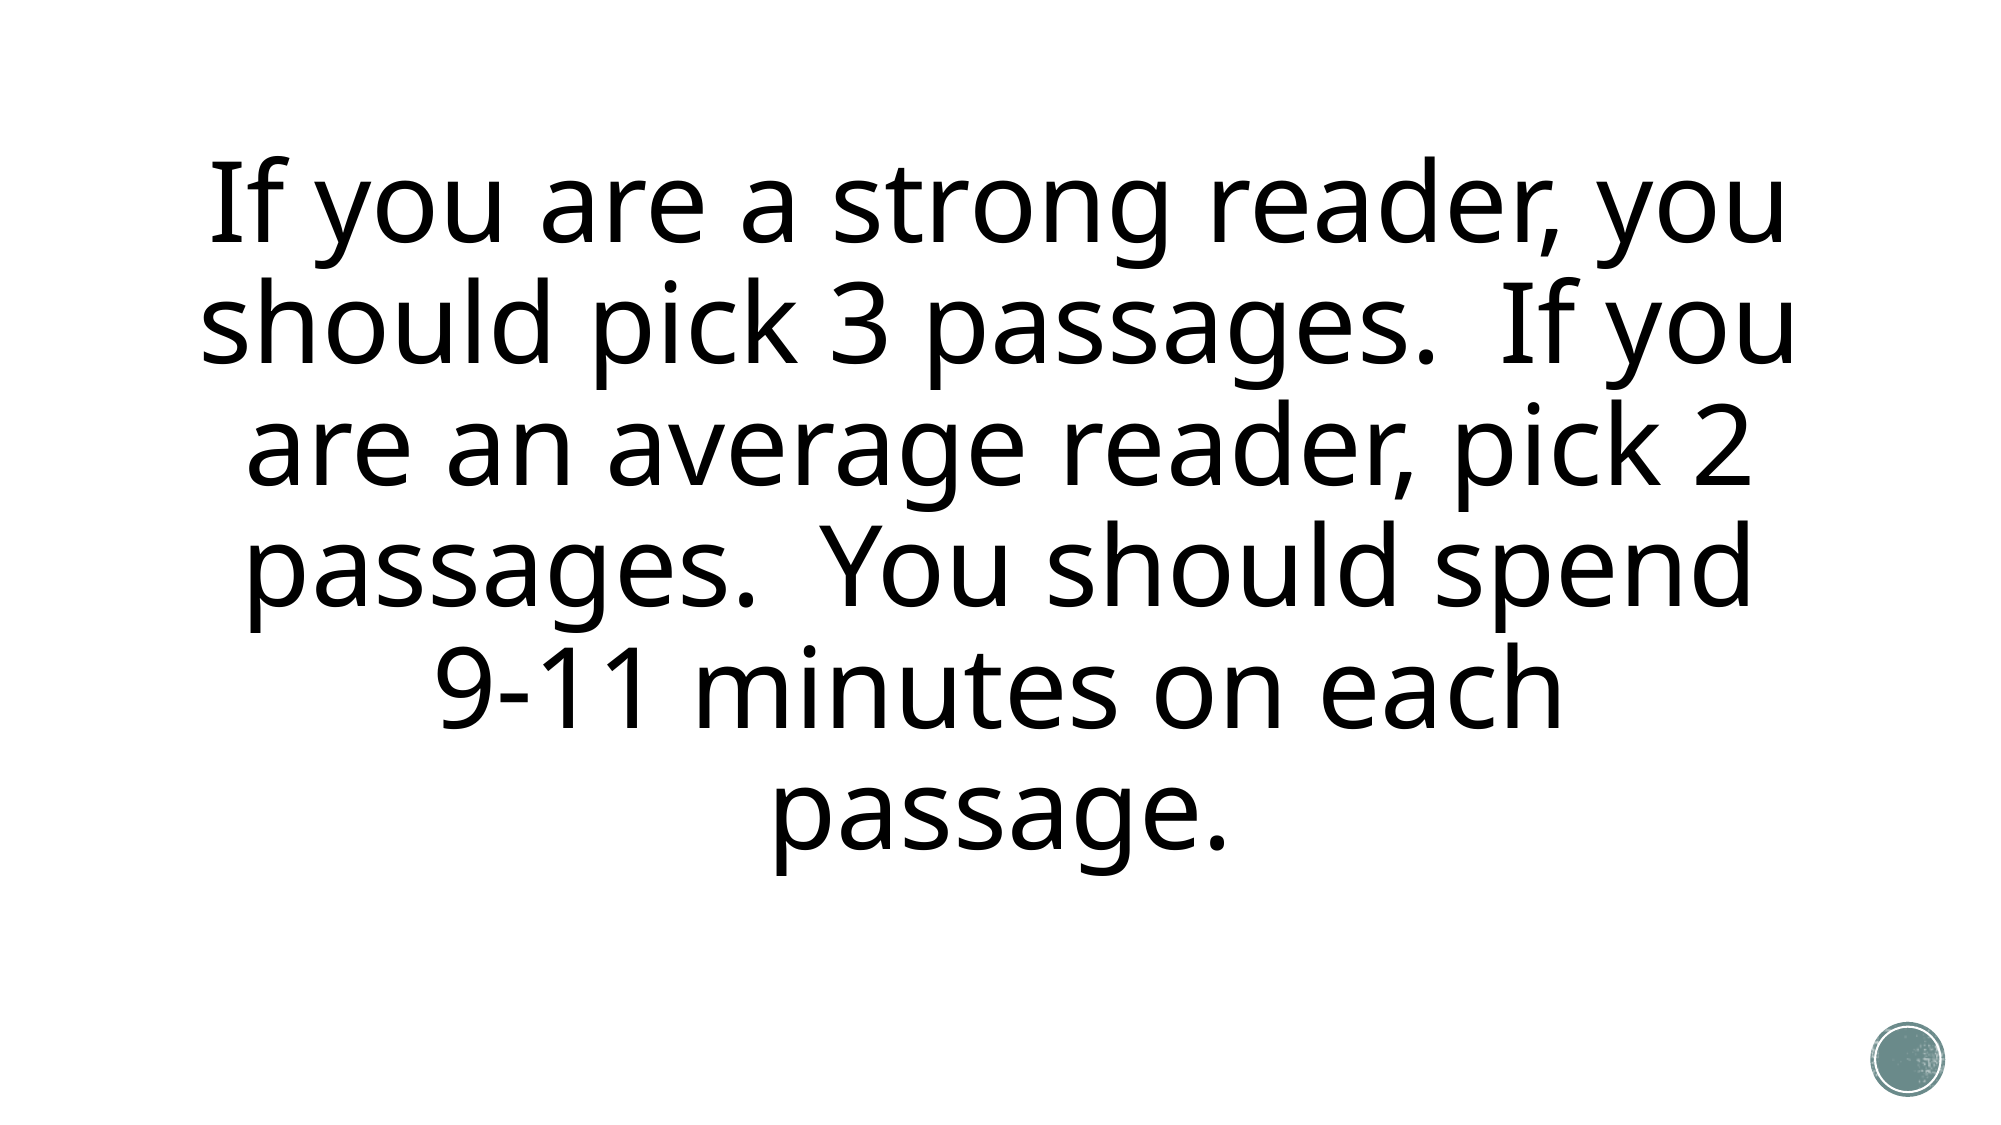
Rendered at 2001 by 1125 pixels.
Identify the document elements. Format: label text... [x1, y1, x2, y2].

title If you are a strong reader, you should pick 3 passages. If you are an average reader, pick 2 passages. You should spend 9-11 minutes on each passage. [175, 377, 1826, 642]
